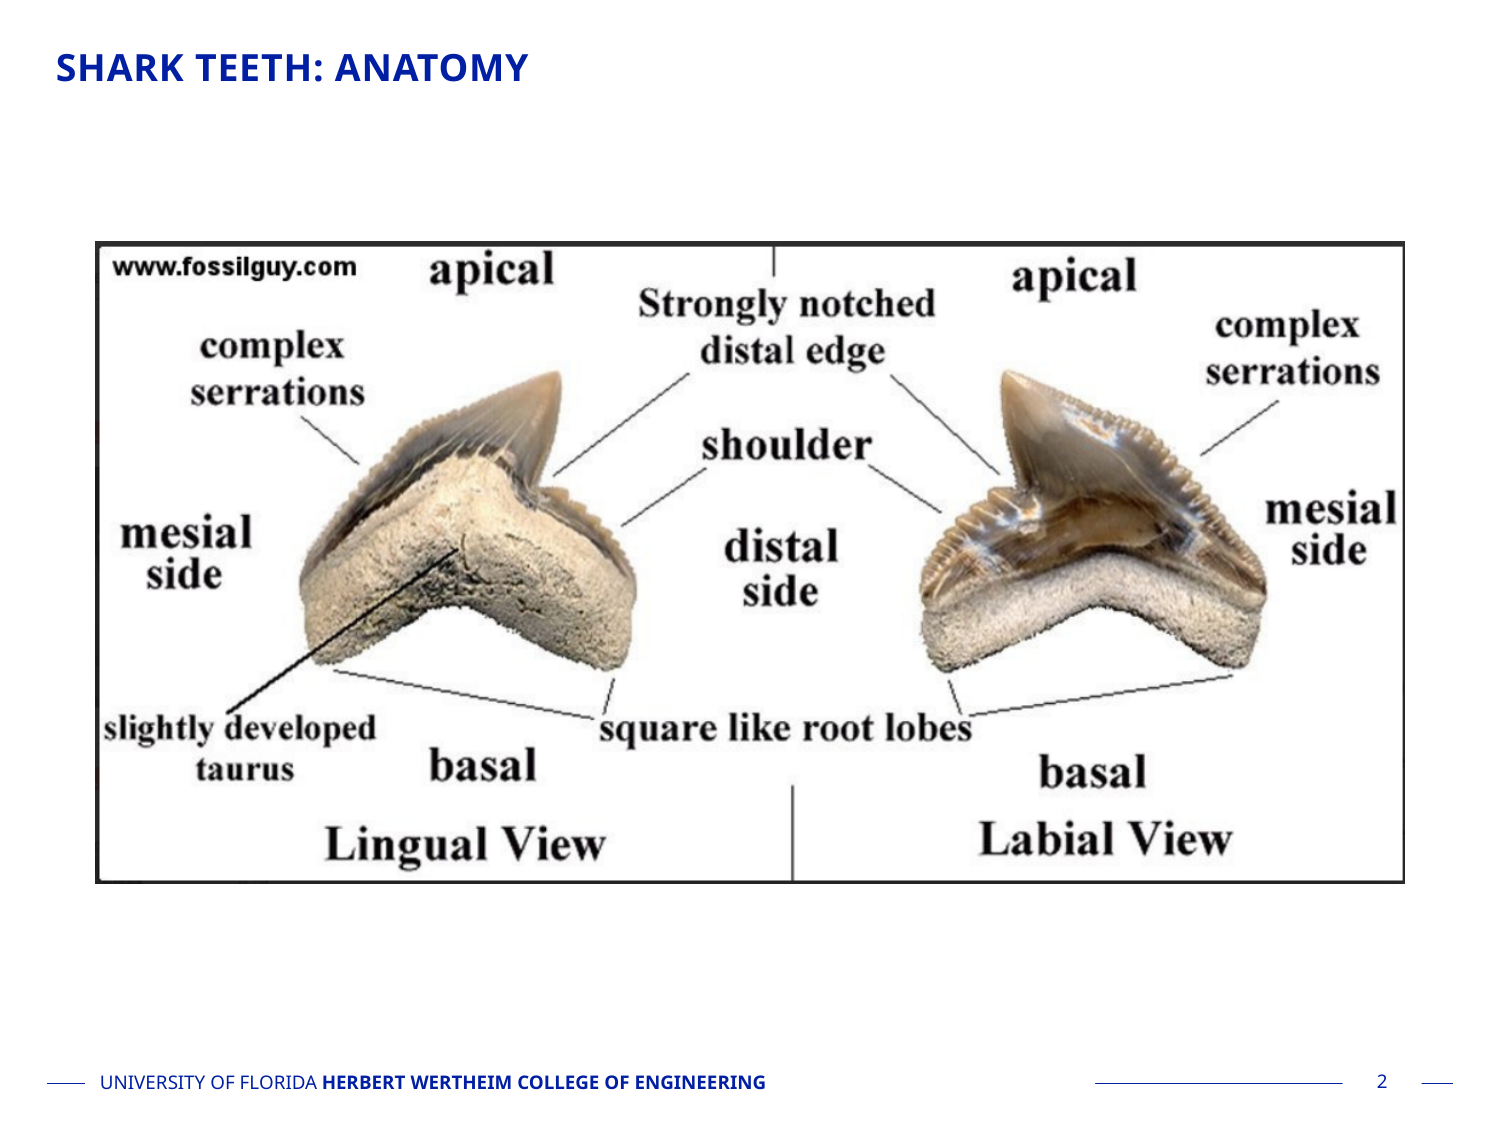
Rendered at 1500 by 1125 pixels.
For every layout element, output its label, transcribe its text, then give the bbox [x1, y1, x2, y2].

title SHARK TEETH: ANATOMY [40, 0, 1460, 139]
picture [95, 241, 1405, 884]
